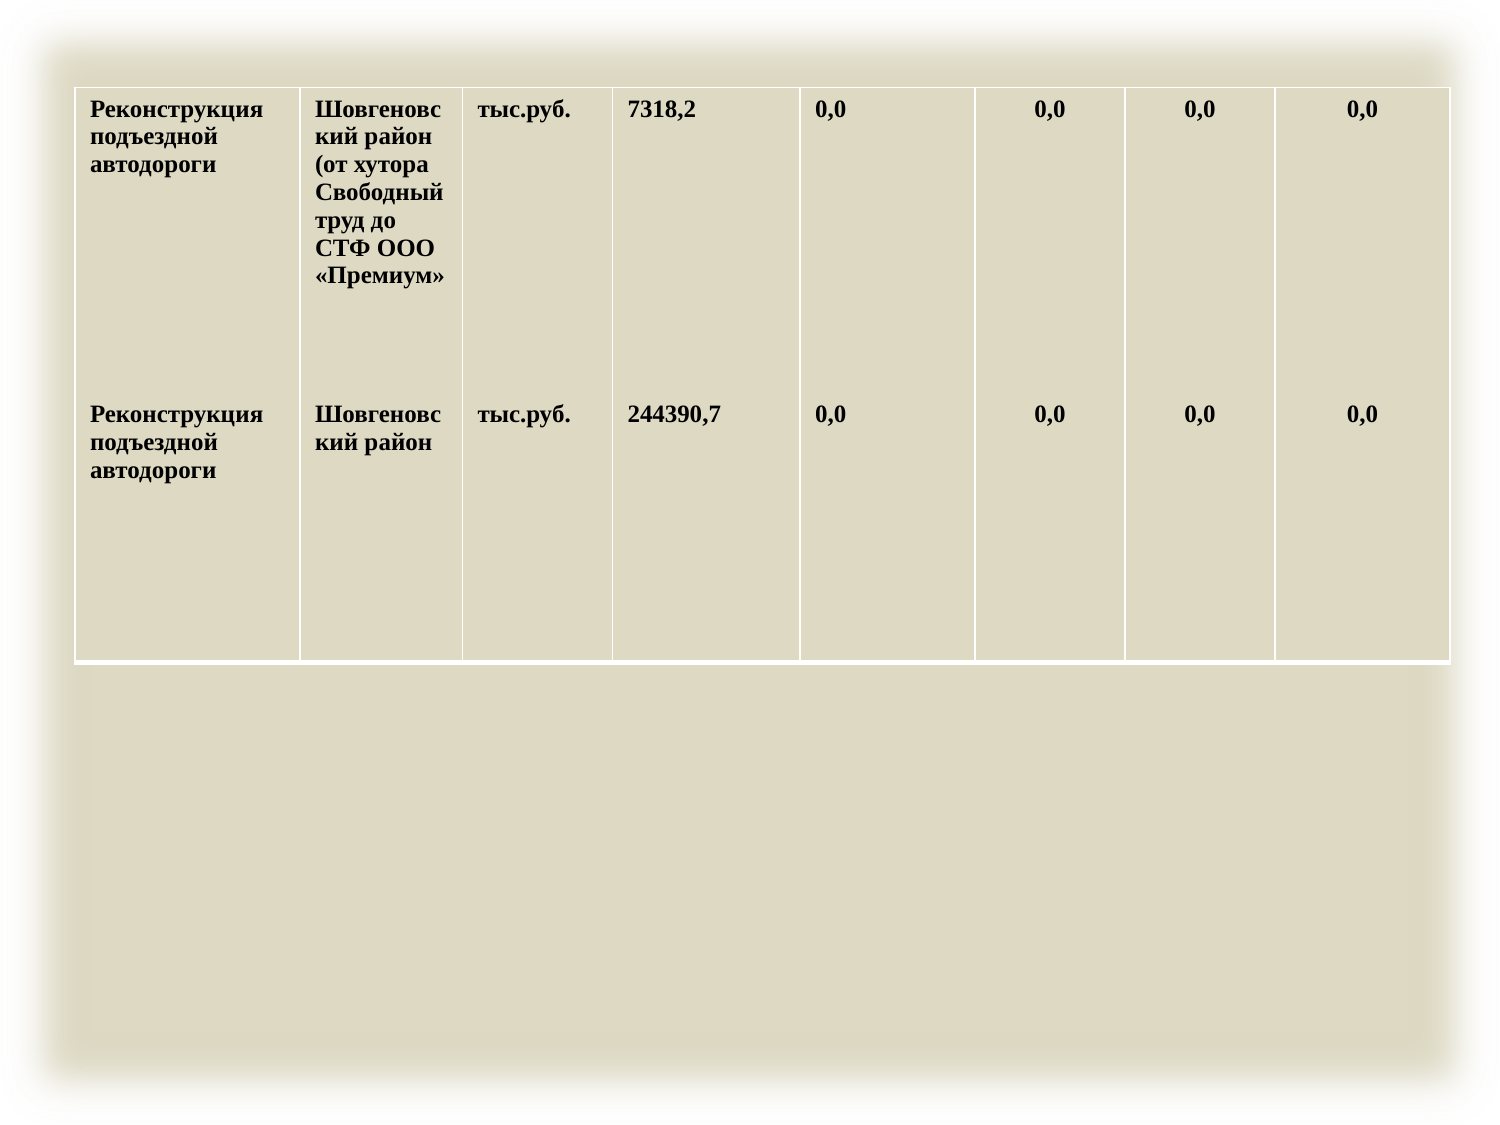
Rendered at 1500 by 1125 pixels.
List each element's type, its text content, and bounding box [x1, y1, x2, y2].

table_header Реконструкция подъездной автодороги Реконструкция подъездной автодороги [76, 88, 299, 660]
table_header 0,0 0,0 [801, 88, 974, 660]
table_header тыс.руб. тыс.руб. [463, 88, 612, 660]
table_header Шовгеновский район (от хутора Свободный труд до СТФ ООО «Премиум» Шовгеновский район [301, 88, 462, 660]
table_header 0,0 0,0 [976, 88, 1124, 660]
table_header 0,0 0,0 [1276, 88, 1449, 660]
picture [0, 0, 1500, 1125]
table_header 0,0 0,0 [1126, 88, 1274, 660]
table_header 7318,2 244390,7 [613, 88, 799, 660]
